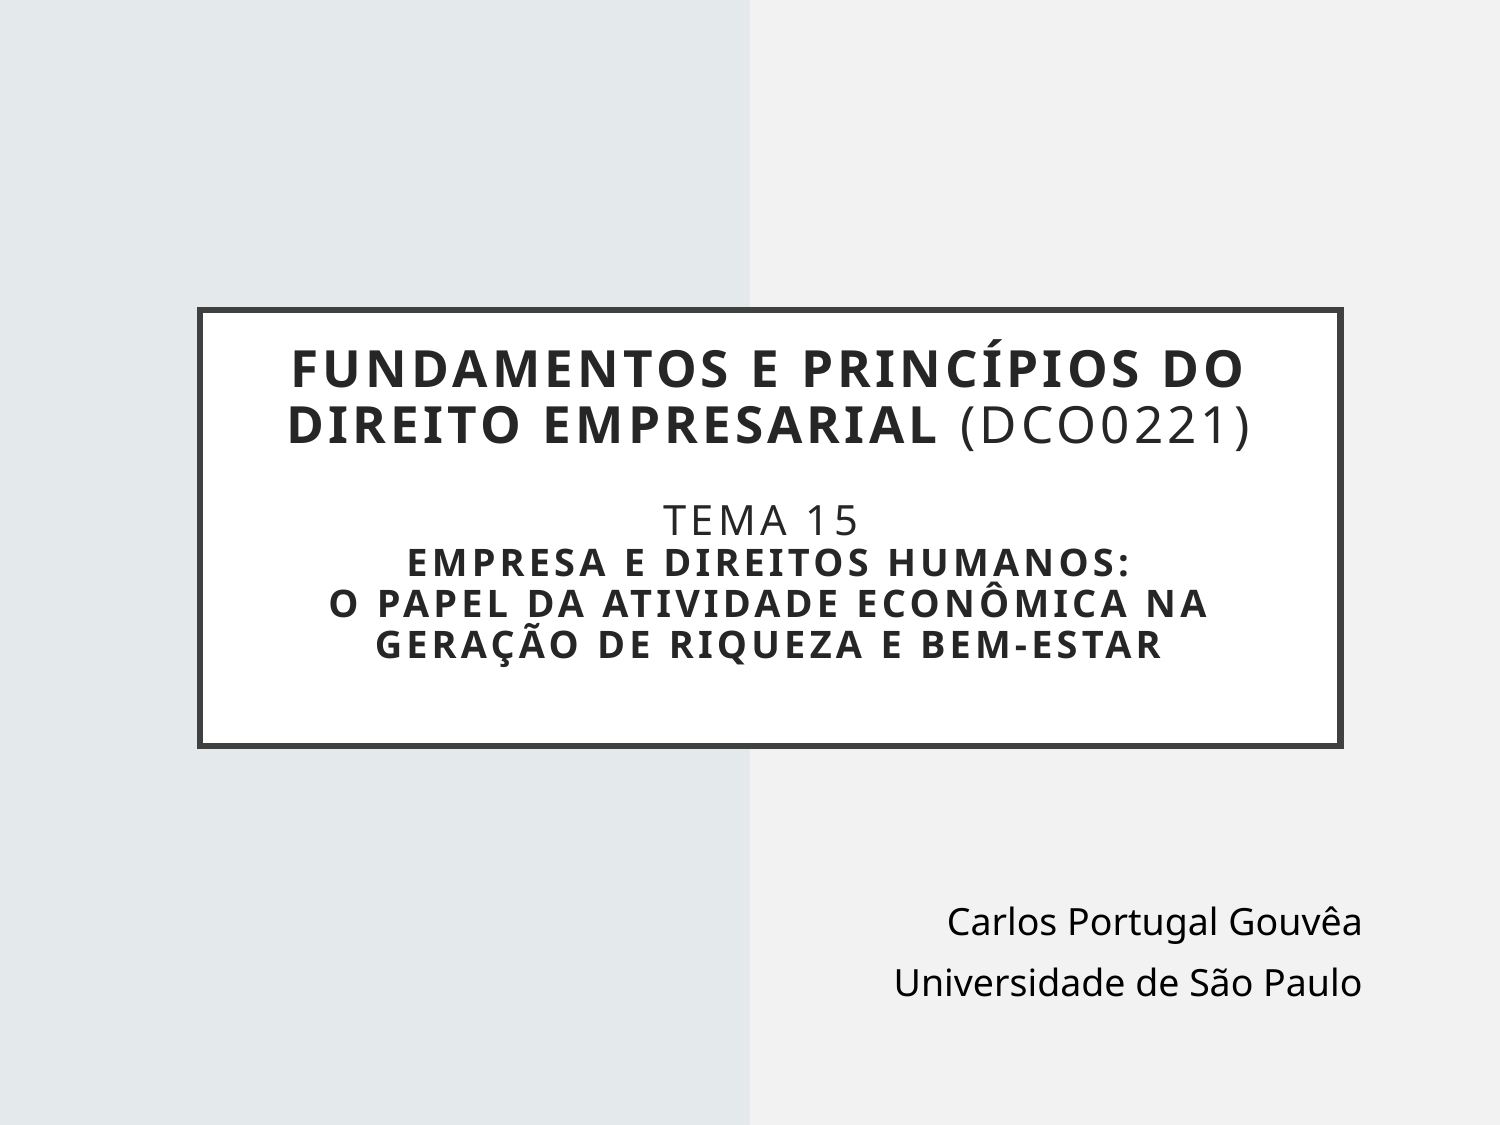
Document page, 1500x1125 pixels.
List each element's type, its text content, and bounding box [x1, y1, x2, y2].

title Fundamentos e princípios do direito empresarial (DCO0221) tema 15 Empresa e Direitos Humanos: O Papel da Atividade Econômica na Geração de Riqueza e Bem-Estar [197, 307, 1344, 749]
text_box [749, 0, 1500, 1125]
subtitle Carlos Portugal Gouvêa Universidade de São Paulo [812, 849, 1378, 1022]
